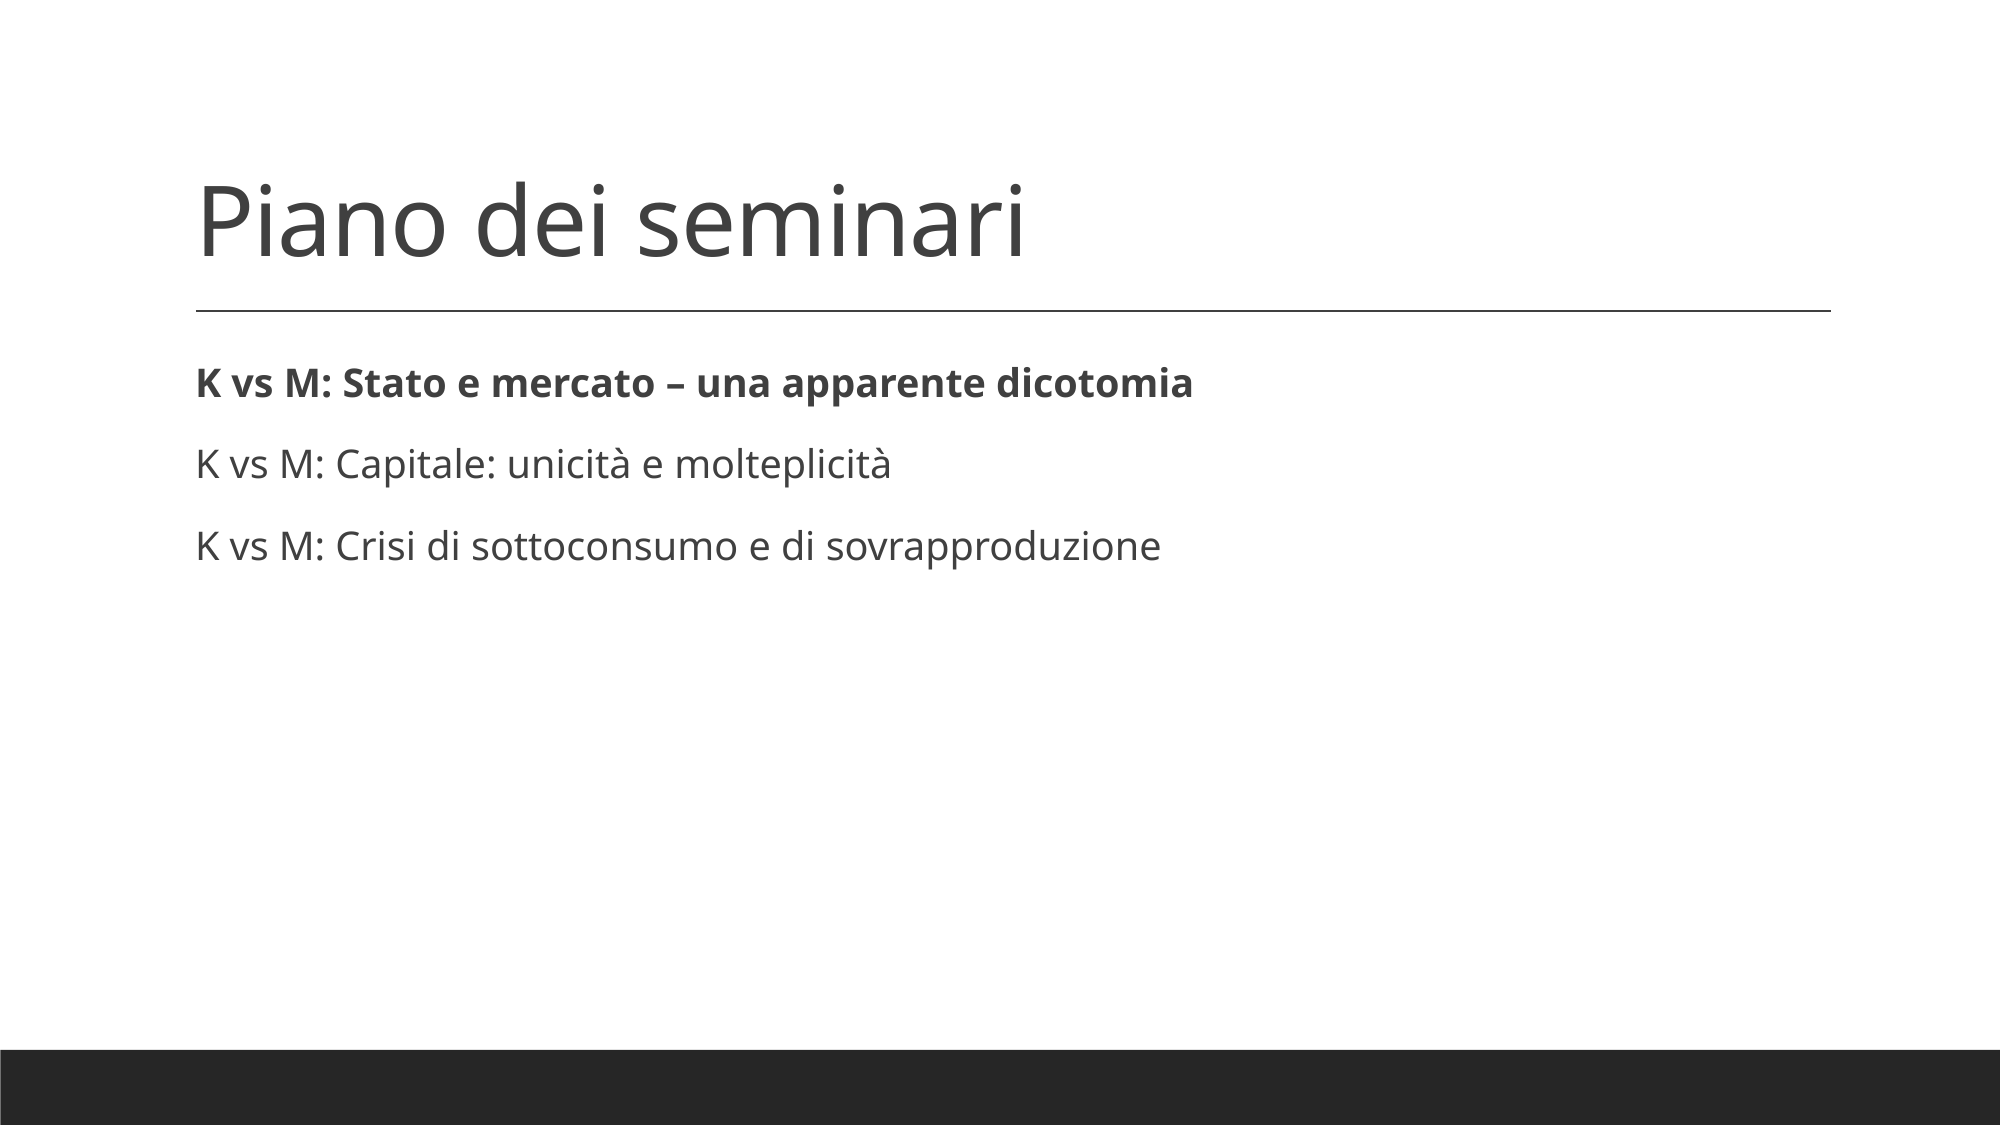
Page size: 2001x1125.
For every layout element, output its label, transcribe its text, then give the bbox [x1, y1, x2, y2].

list K vs M: Stato e mercato – una apparente dicotomia K vs M: Capitale: unicità e molteplicità K vs M: Crisi di sottoconsumo e di sovrapproduzione [180, 345, 1830, 963]
title Piano dei seminari [180, 47, 1830, 285]
